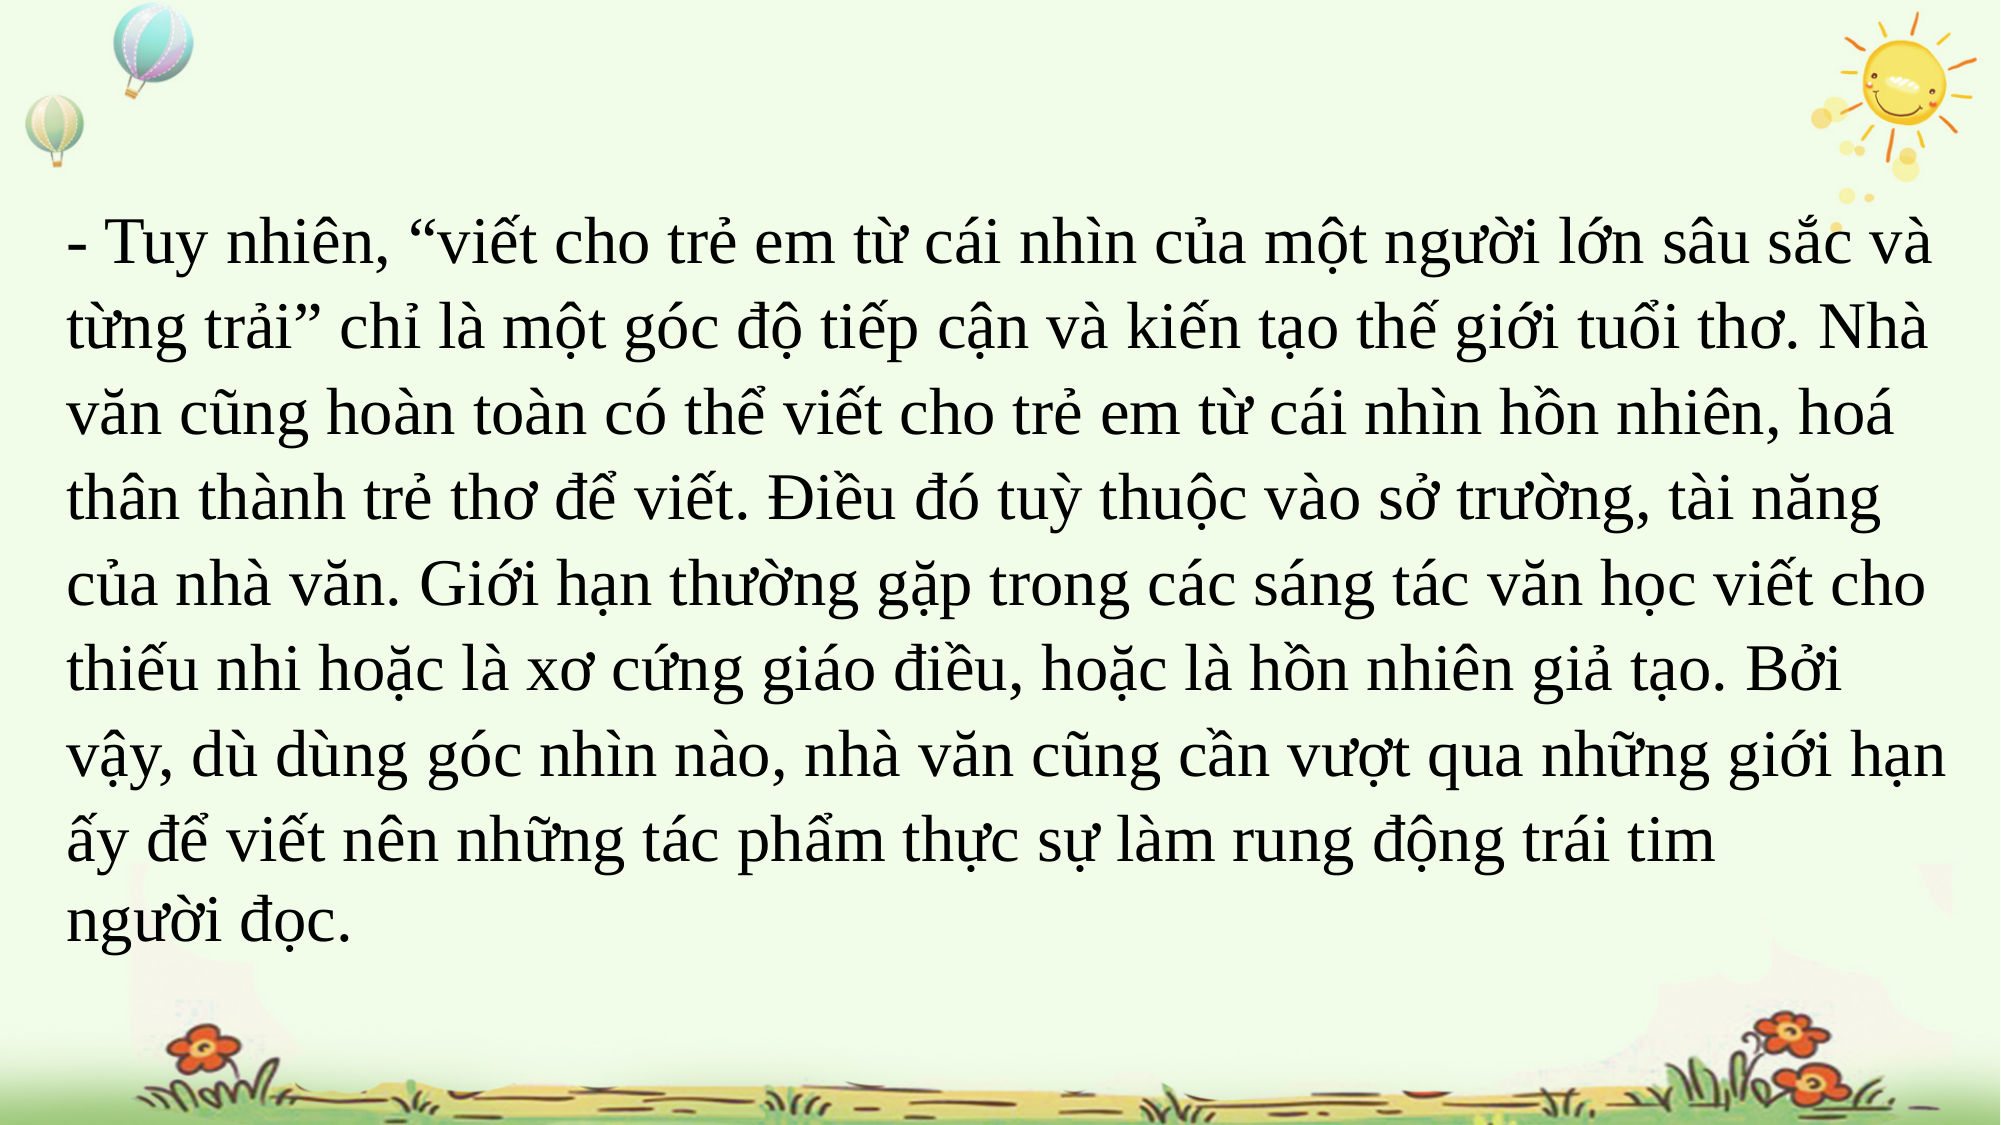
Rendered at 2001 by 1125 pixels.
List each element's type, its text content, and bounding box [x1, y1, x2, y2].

text_box - Tuy nhiên, “viết cho trẻ em từ cái nhìn của một người lớn sâu sắc và từng trải” chỉ là một góc độ tiếp cận và kiến tạo thế giới tuổi thơ. Nhà văn cũng hoàn toàn có thể viết cho trẻ em từ cái nhìn hồn nhiên, hoá thân thành trẻ thơ để viết. Điều đó tuỳ thuộc vào sở trường, tài năng của nhà văn. Giới hạn thường gặp trong các sáng tác văn học viết cho thiếu nhi hoặc là xơ cứng giáo điều, hoặc là hồn nhiên giả tạo. Bởi vậy, dù dùng góc nhìn nào, nhà văn cũng cần vượt qua những giới hạn ấy để viết nên những tác phẩm thực sự làm rung động trái tim người đọc. [51, 98, 1965, 963]
picture [0, 0, 2001, 1125]
